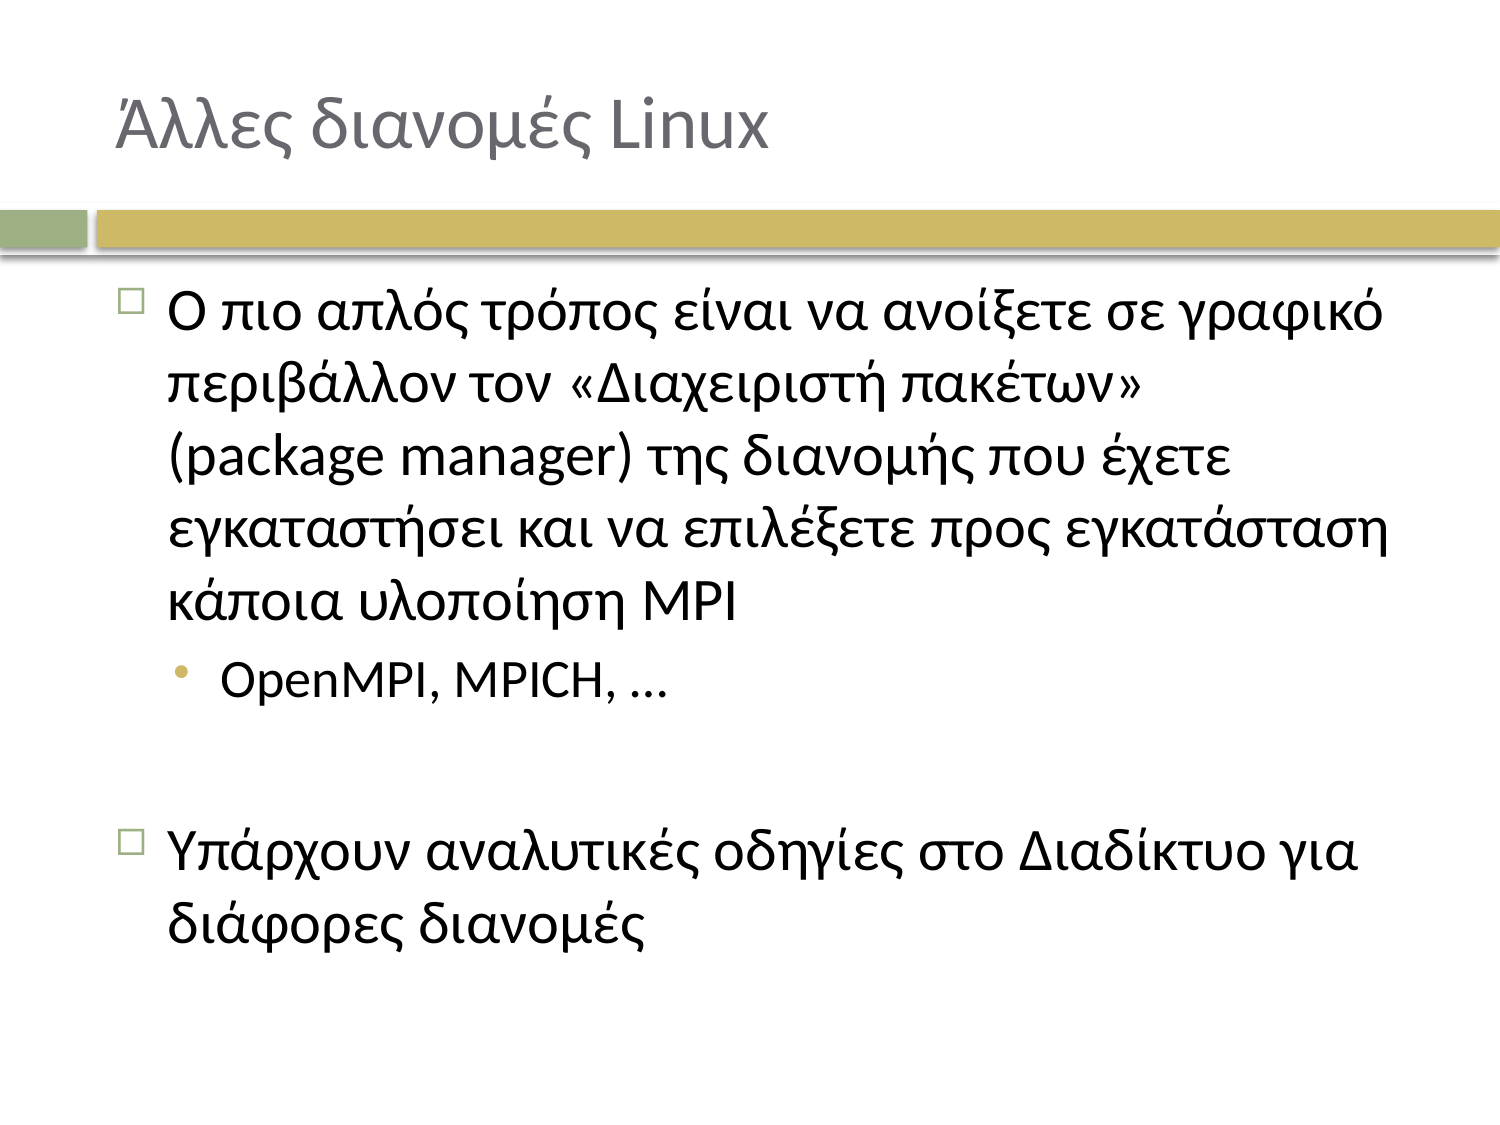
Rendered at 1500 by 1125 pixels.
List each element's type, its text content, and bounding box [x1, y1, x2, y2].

title Άλλες διανομές Linux [100, 37, 1438, 200]
list Ο πιο απλός τρόπος είναι να ανοίξετε σε γραφικό περιβάλλον τον «Διαχειριστή πακέτων» (package manager) της διανομής που έχετε εγκαταστήσει και να επιλέξετε προς εγκατάσταση κάποια υλοποίηση MPI OpenMPI, MPICH, … Υπάρχουν αναλυτικές οδηγίες στο Διαδίκτυο για διάφορες διανομές [100, 262, 1500, 1125]
